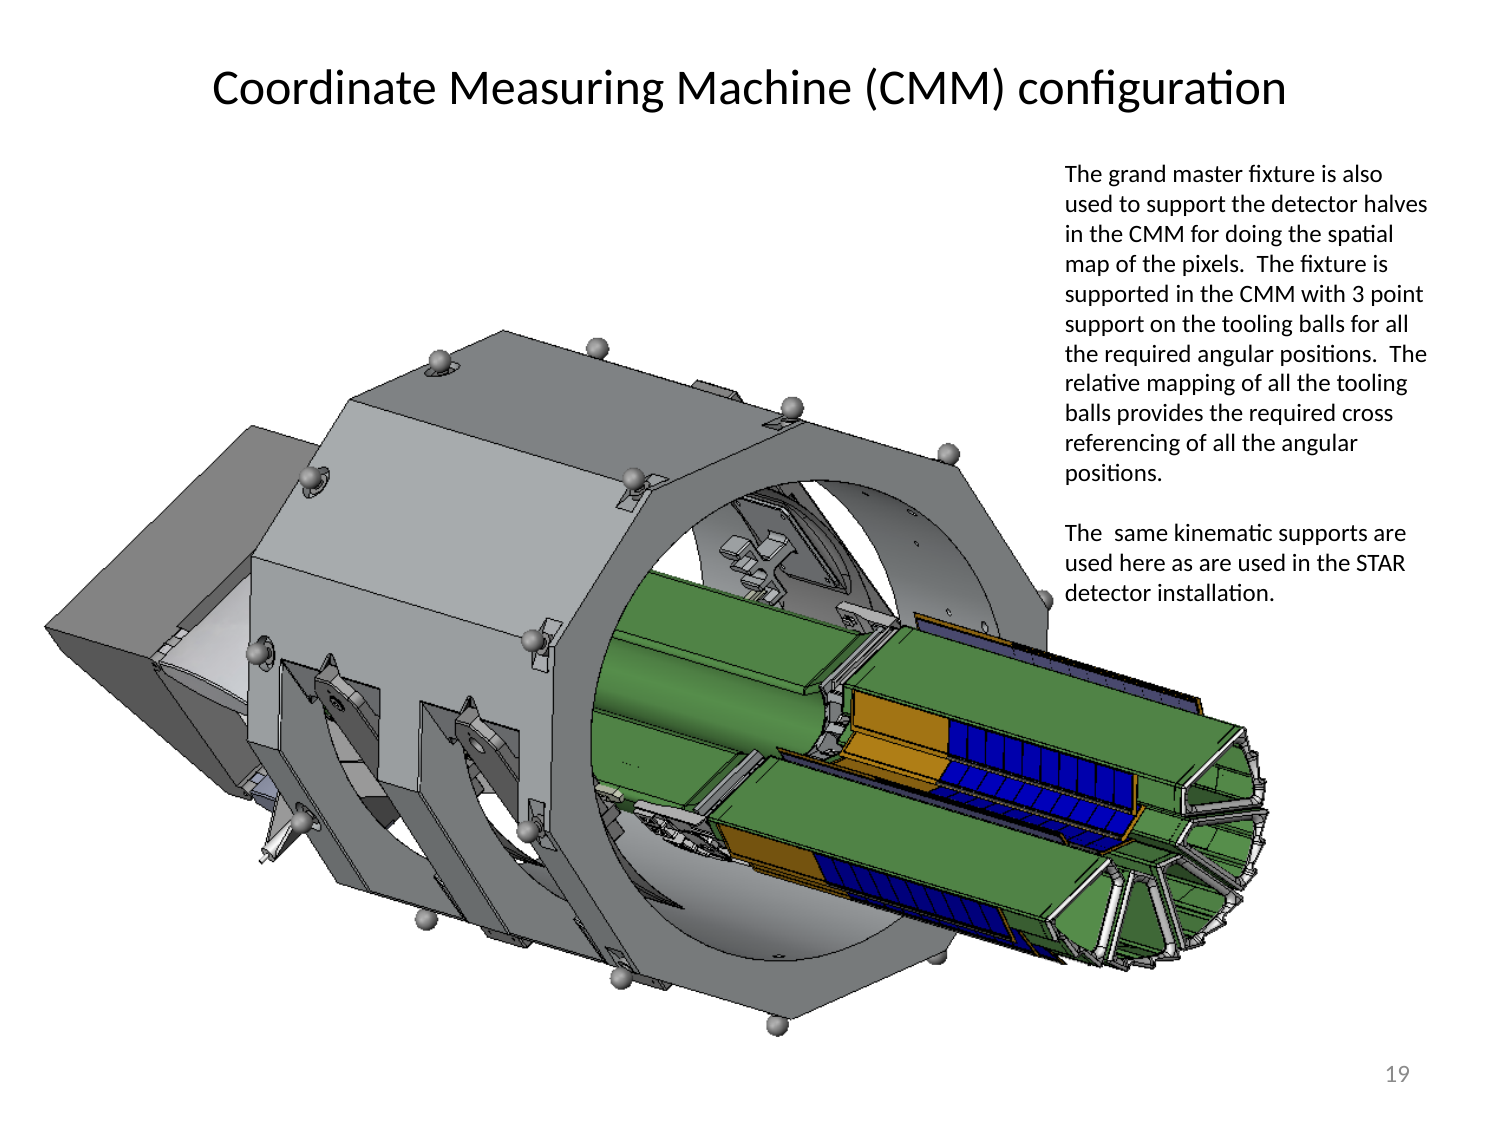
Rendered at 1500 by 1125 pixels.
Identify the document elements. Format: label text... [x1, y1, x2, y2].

picture [24, 299, 1286, 1051]
slide_number 19 [1074, 1042, 1425, 1103]
text_box The grand master fixture is also used to support the detector halves in the CMM for doing the spatial map of the pixels. The fixture is supported in the CMM with 3 point support on the tooling balls for all the required angular positions. The relative mapping of all the tooling balls provides the required cross referencing of all the angular positions. The same kinematic supports are used here as are used in the STAR detector installation. [1050, 149, 1450, 614]
title Coordinate Measuring Machine (CMM) configuration [75, 45, 1425, 125]
